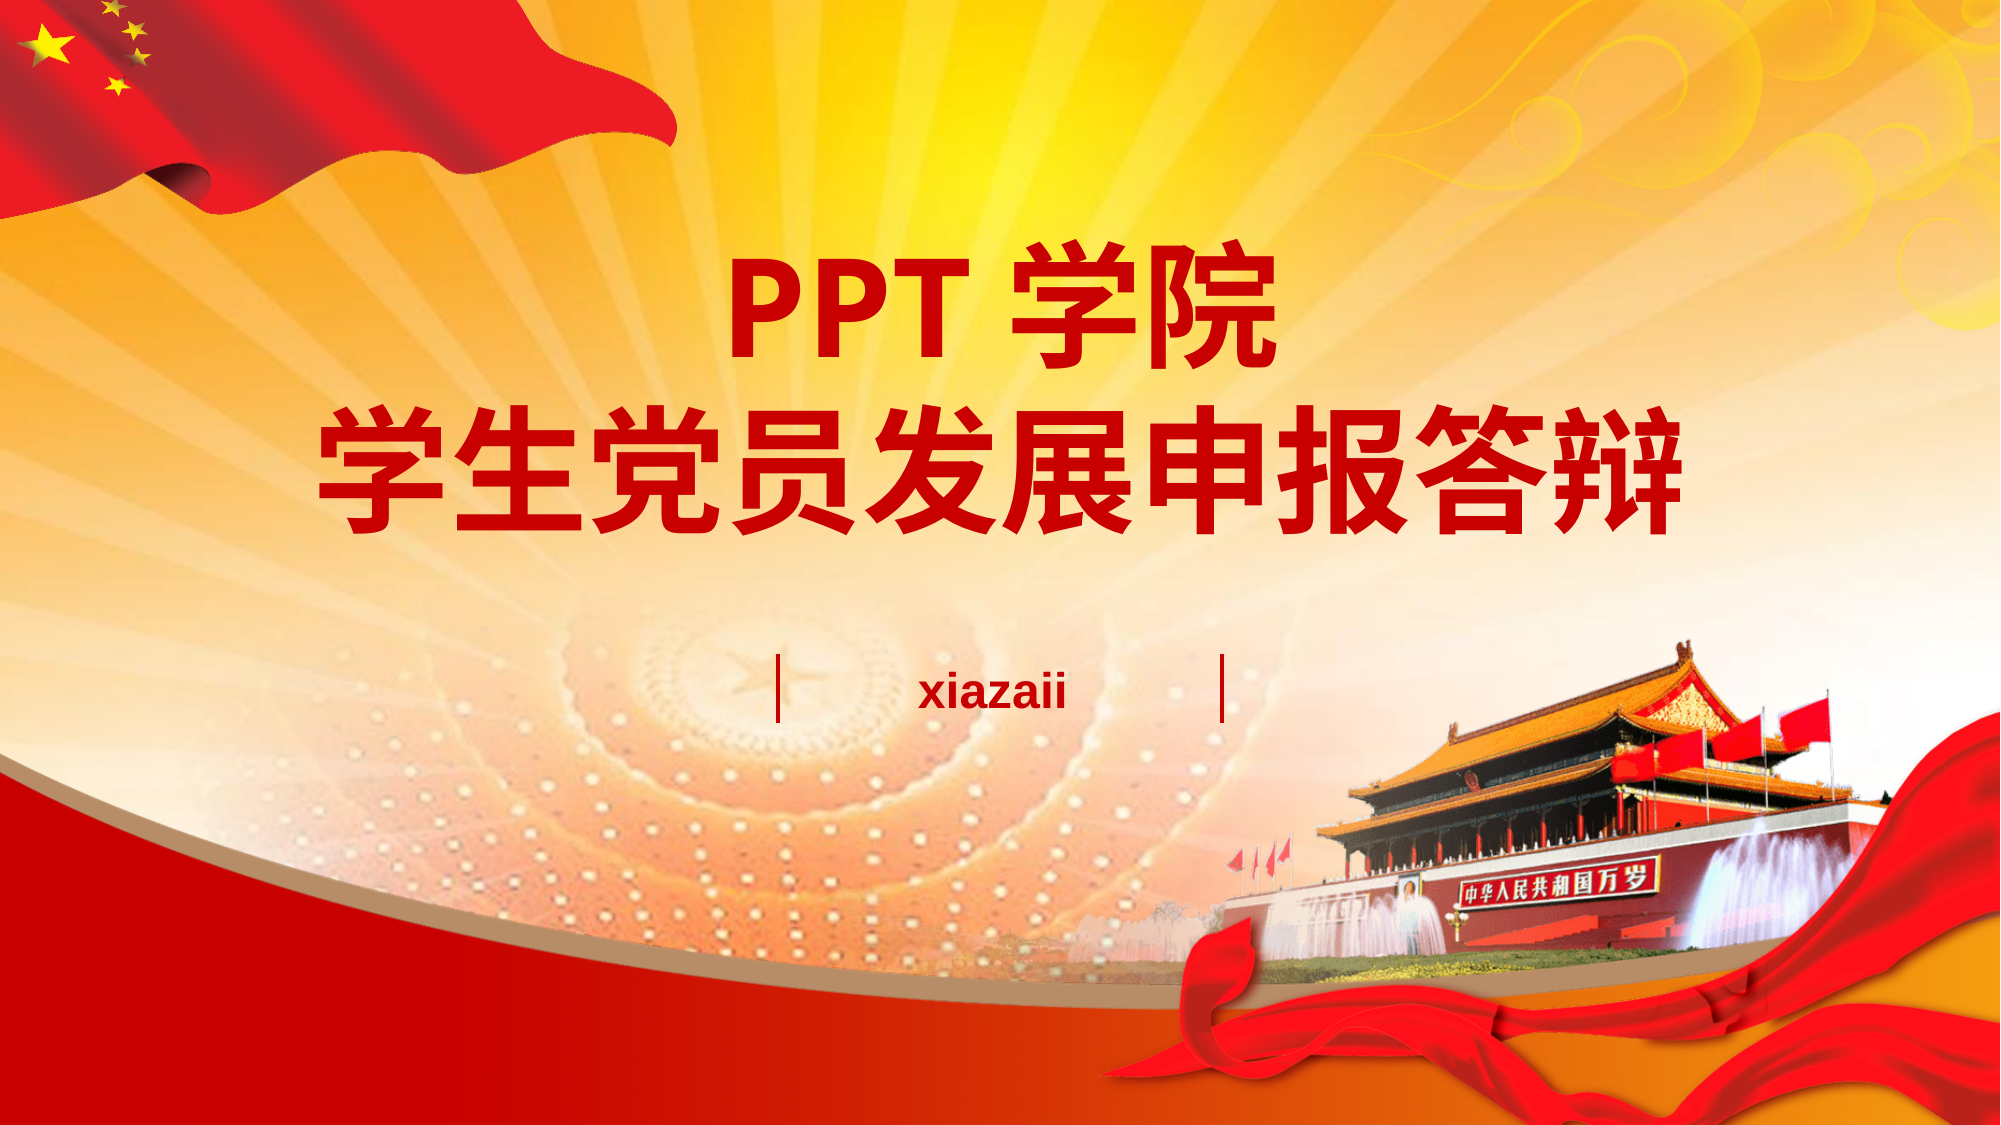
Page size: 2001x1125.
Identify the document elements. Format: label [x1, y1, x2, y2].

text_box [777, 650, 1223, 727]
picture [0, 0, 2000, 1125]
